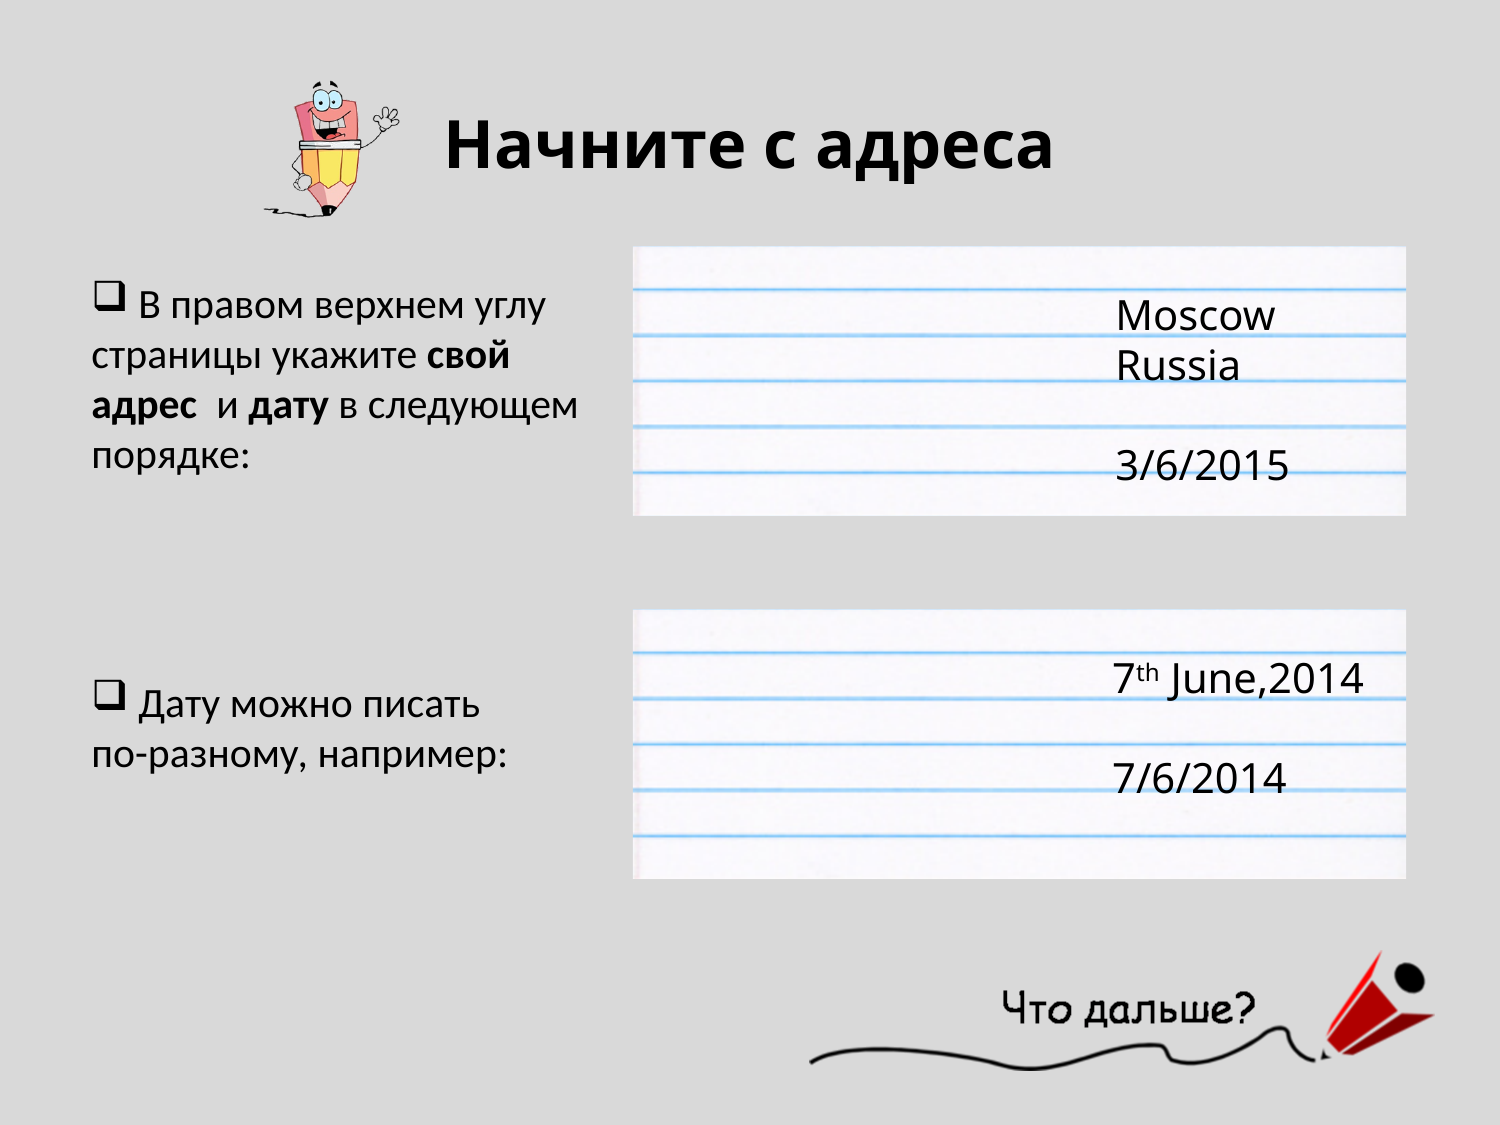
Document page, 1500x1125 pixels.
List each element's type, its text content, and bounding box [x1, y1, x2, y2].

picture [632, 245, 1407, 516]
text_box Начните с адреса [408, 94, 1219, 190]
text_box В правом верхнем углу страницы укажите свой адрес и дату в следующем порядке: [76, 269, 616, 485]
picture [257, 74, 404, 223]
picture [632, 609, 1407, 880]
picture [808, 948, 1436, 1072]
text_box Дату можно писать по-разному, например: [76, 667, 539, 783]
